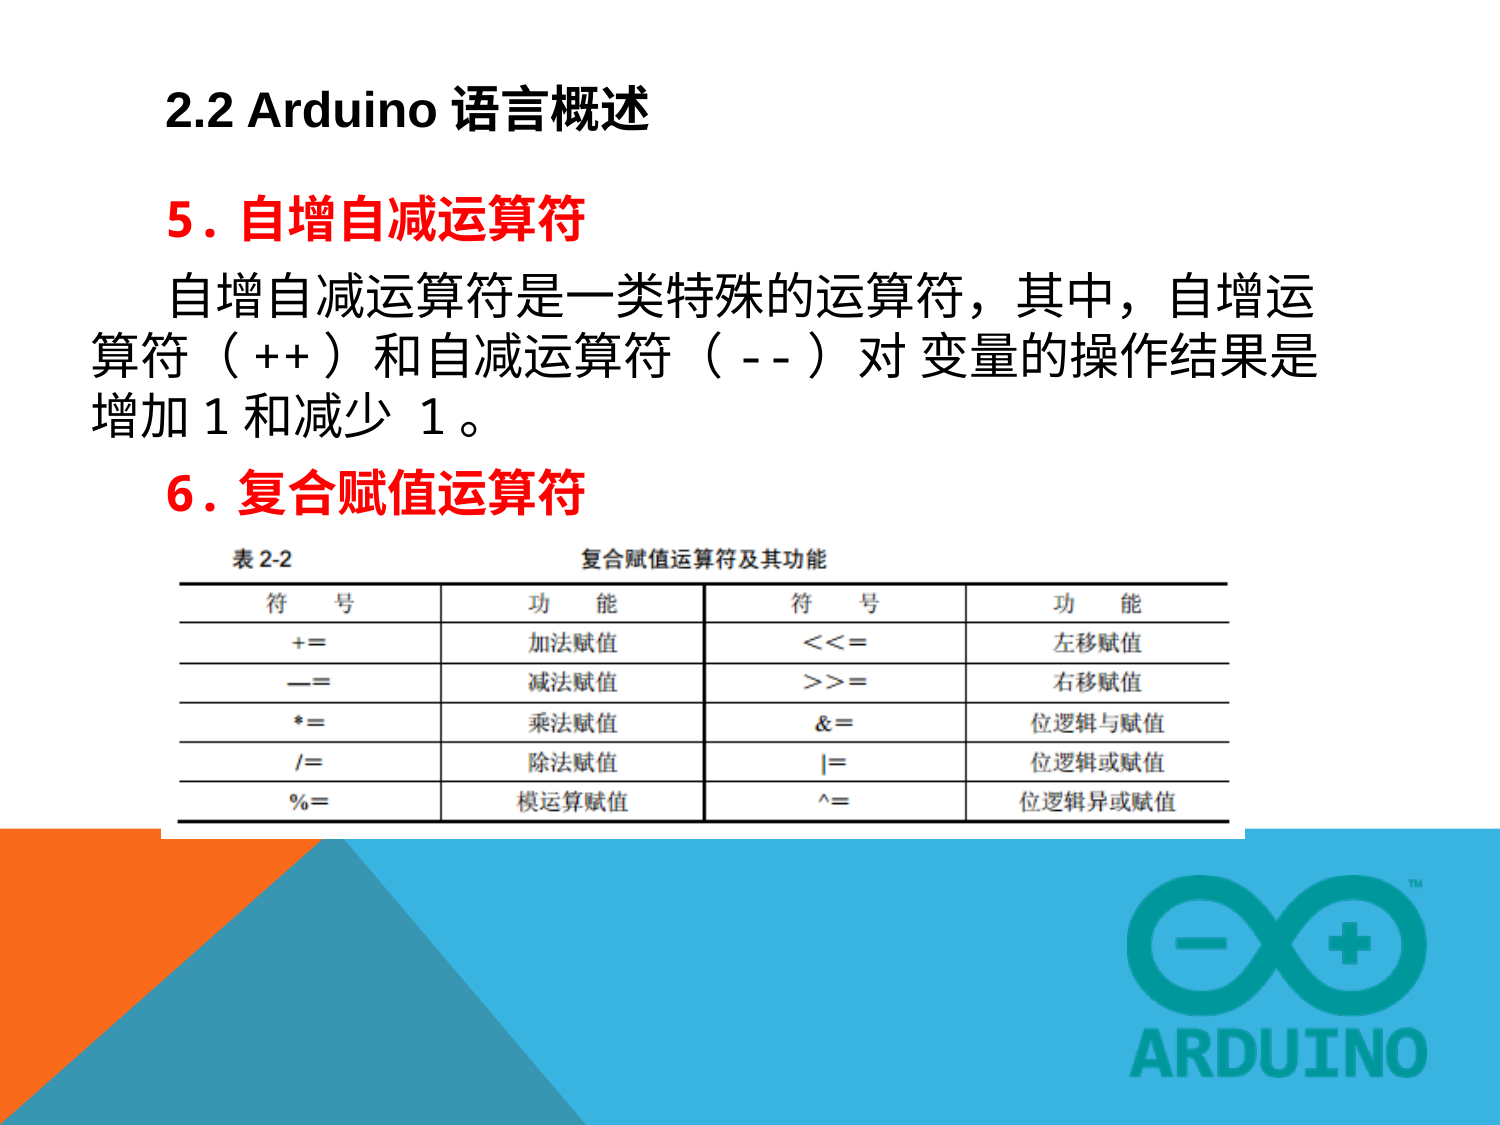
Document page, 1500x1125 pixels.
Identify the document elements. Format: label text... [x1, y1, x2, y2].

title 2.2 Arduino语言概述 [75, 62, 1309, 153]
picture [1127, 875, 1427, 1078]
list 5.自增自减运算符 自增自减运算符是一类特殊的运算符，其中，自增运算符（++）和自减运算符（--）对 变量的操作结果是增加1和减少 1。 6.复合赋值运算符 [75, 180, 1369, 768]
picture [161, 533, 1245, 839]
